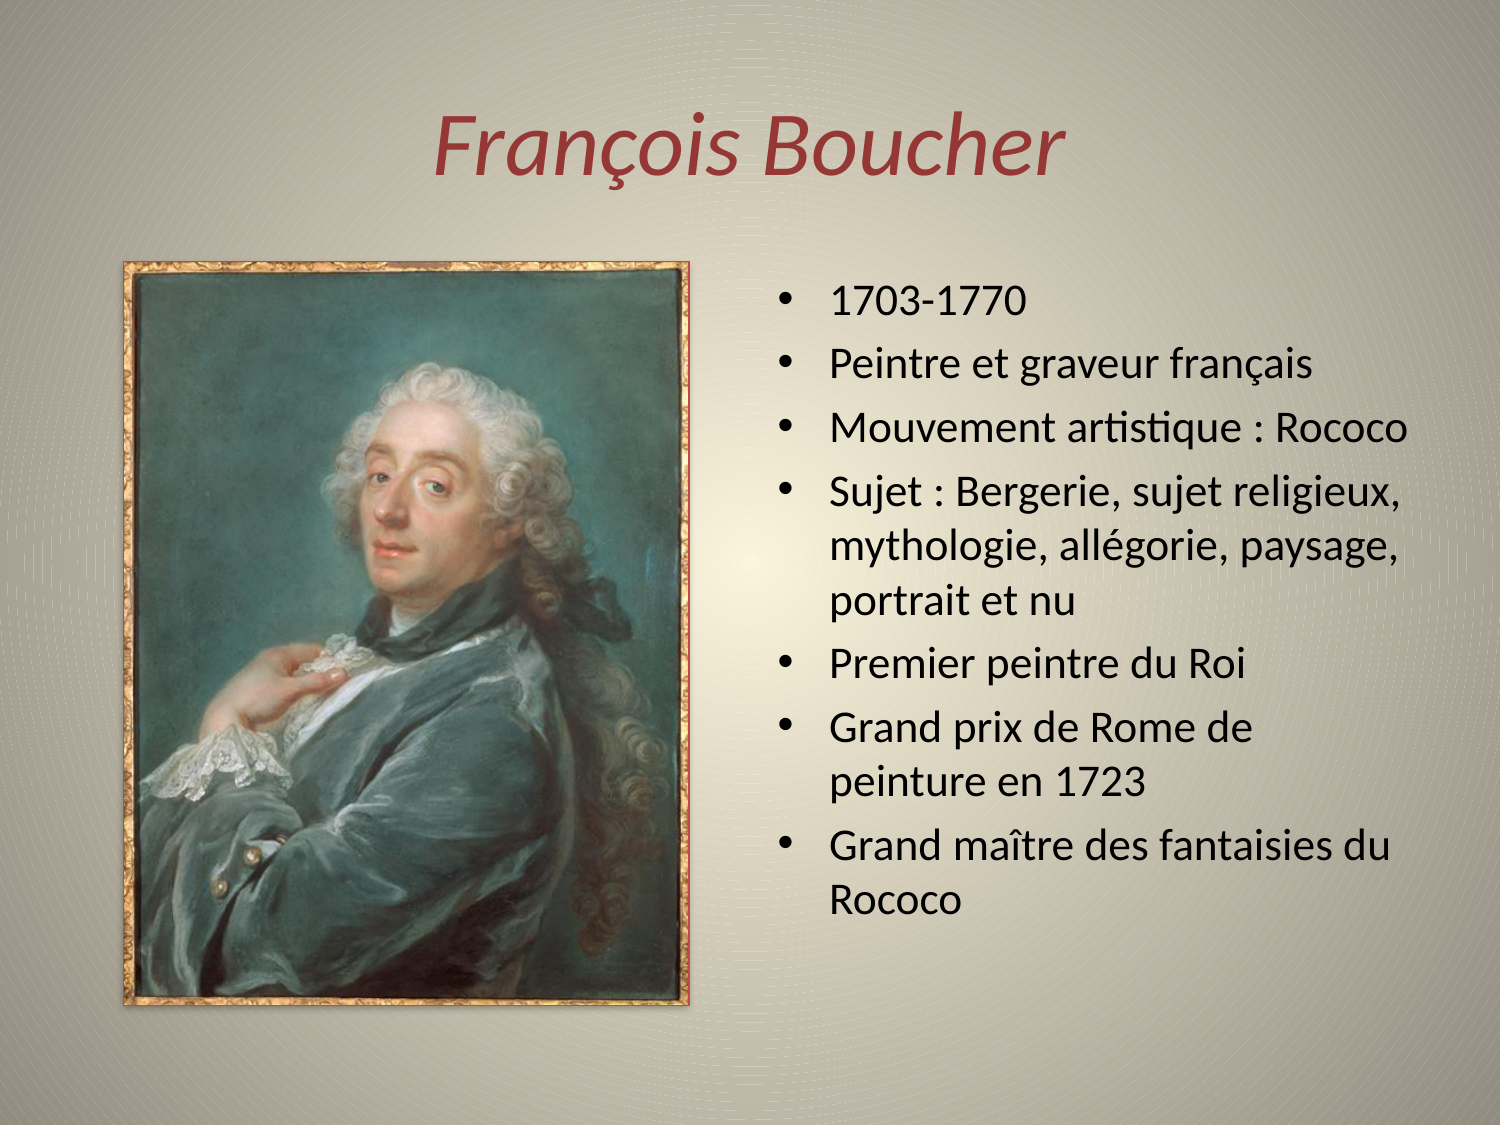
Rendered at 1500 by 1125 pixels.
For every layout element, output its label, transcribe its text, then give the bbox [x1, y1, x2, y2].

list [123, 262, 689, 1006]
list 1703-1770 Peintre et graveur français Mouvement artistique : Rococo Sujet : Bergerie, sujet religieux, mythologie, allégorie, paysage, portrait et nu Premier peintre du Roi Grand prix de Rome de peinture en 1723 Grand maître des fantaisies du Rococo [762, 262, 1425, 1005]
title François Boucher [75, 45, 1425, 233]
